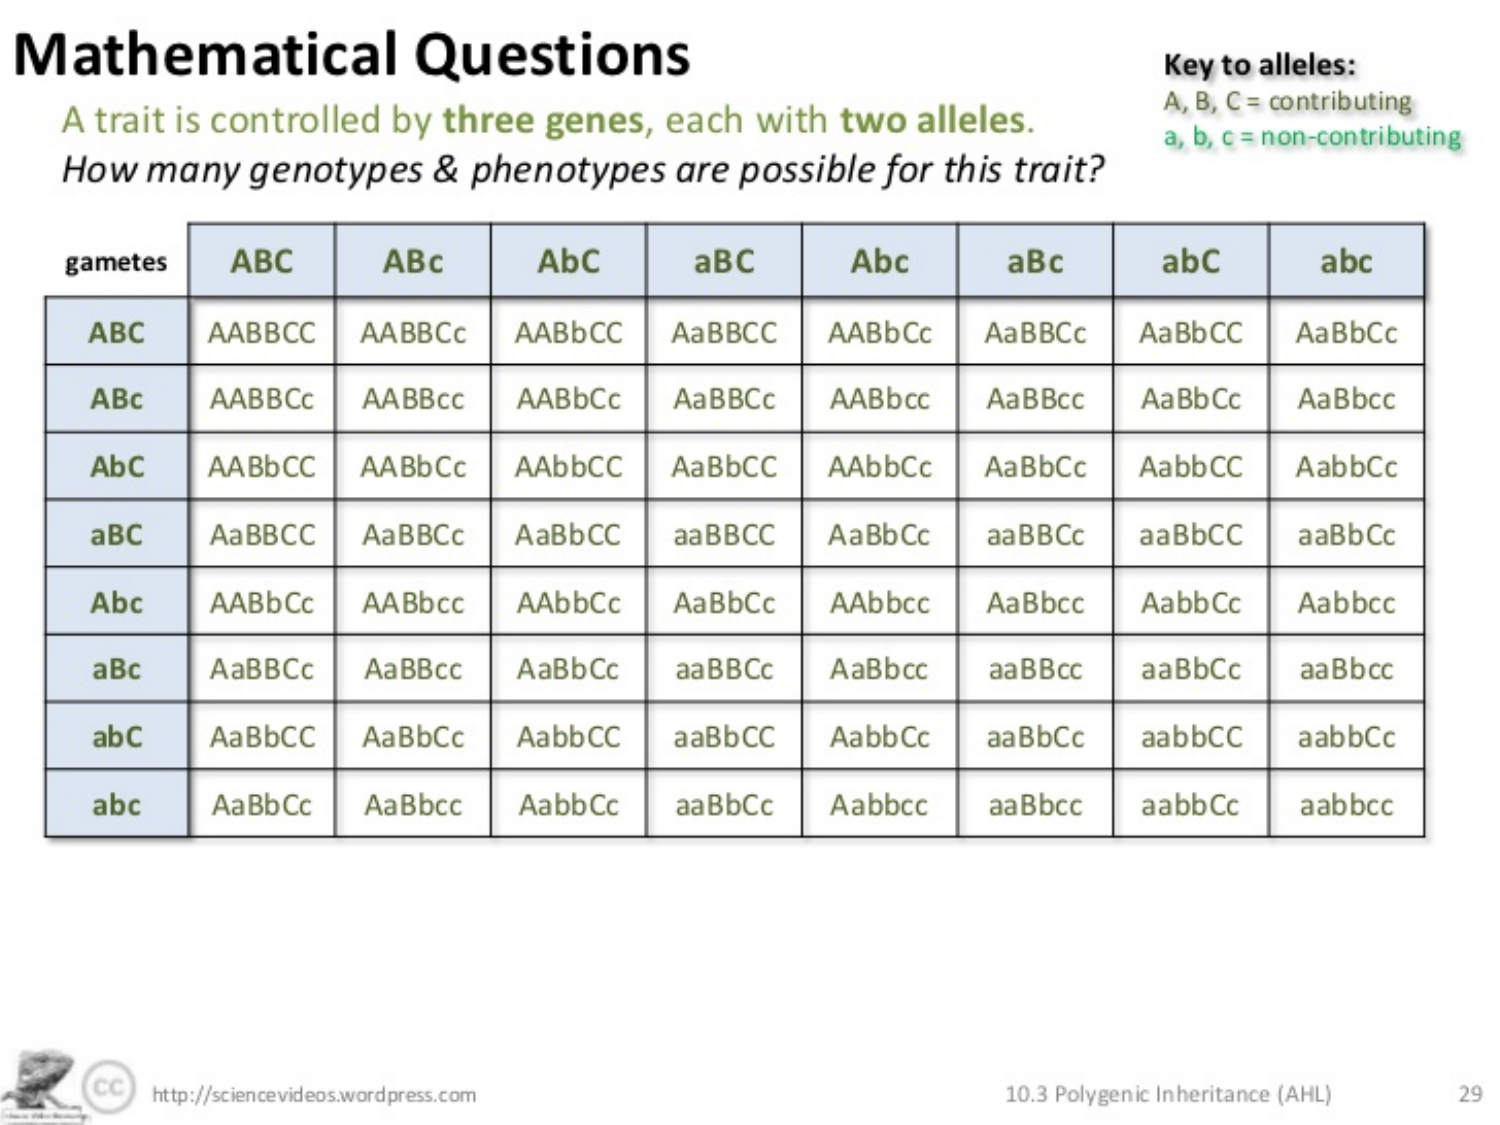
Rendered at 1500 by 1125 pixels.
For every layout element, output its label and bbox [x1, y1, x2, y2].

list [0, 0, 1500, 1125]
